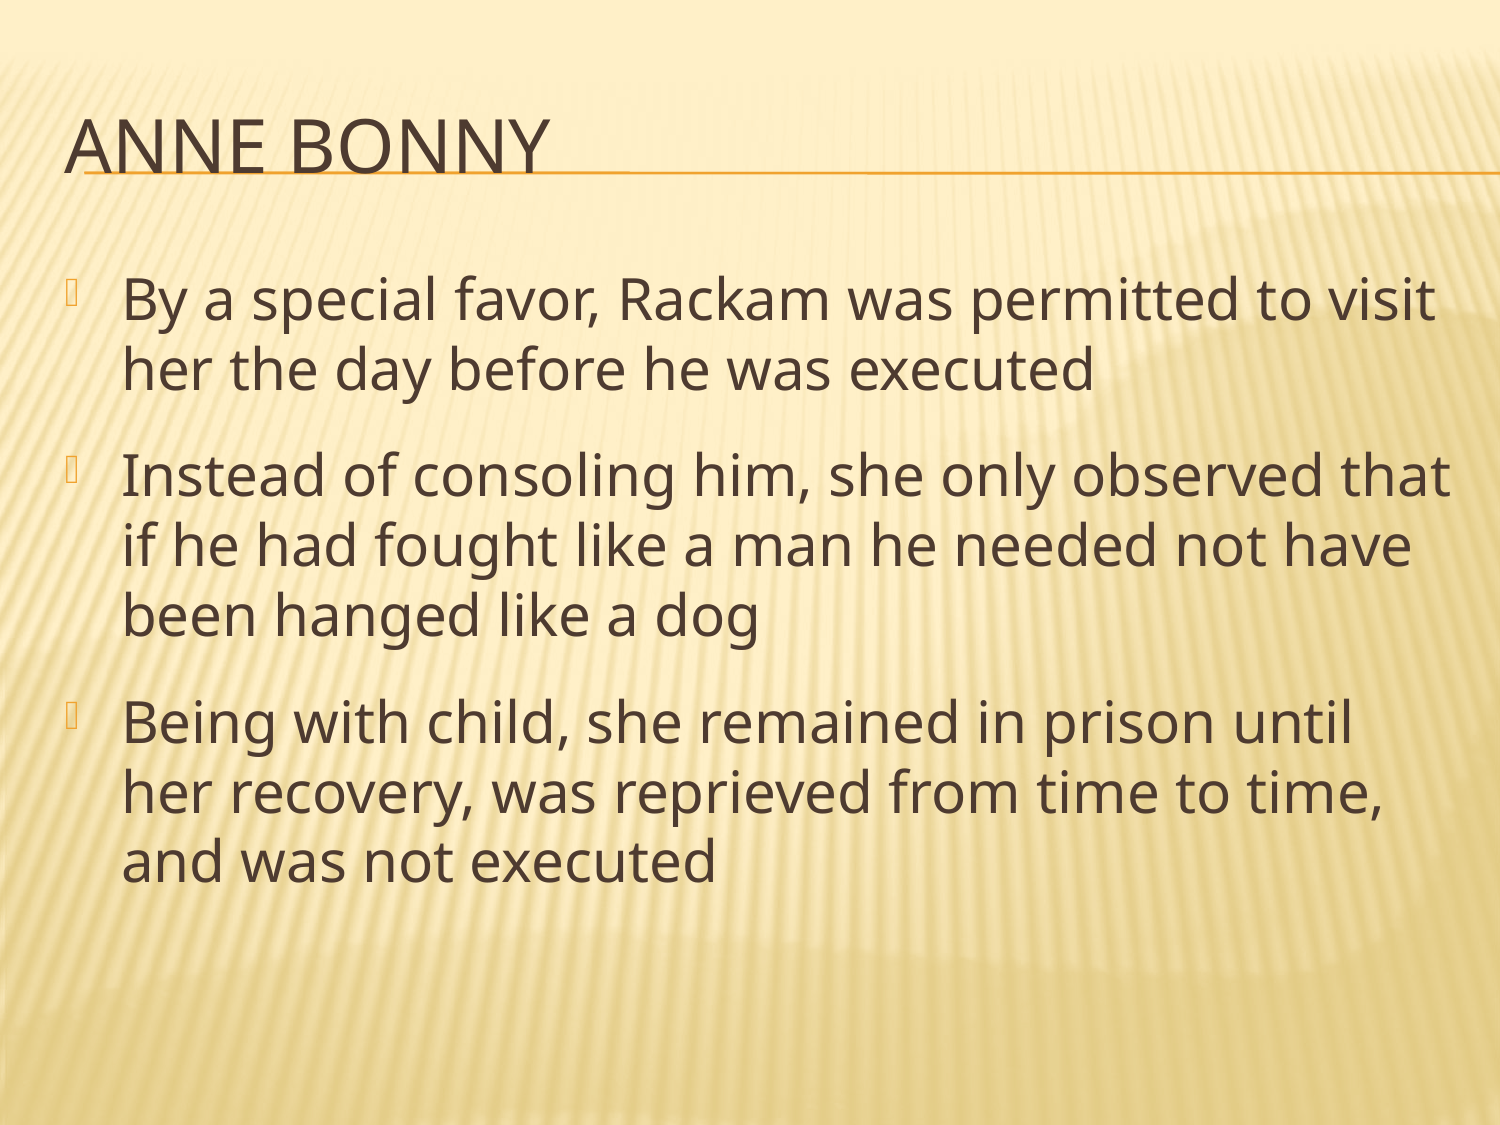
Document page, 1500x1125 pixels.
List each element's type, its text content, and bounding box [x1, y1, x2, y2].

title Anne Bonny [50, 75, 1475, 213]
list By a special favor, Rackam was permitted to visit her the day before he was executed Instead of consoling him, she only observed that if he had fought like a man he needed not have been hanged like a dog Being with child, she remained in prison until her recovery, was reprieved from time to time, and was not executed [50, 254, 1475, 998]
